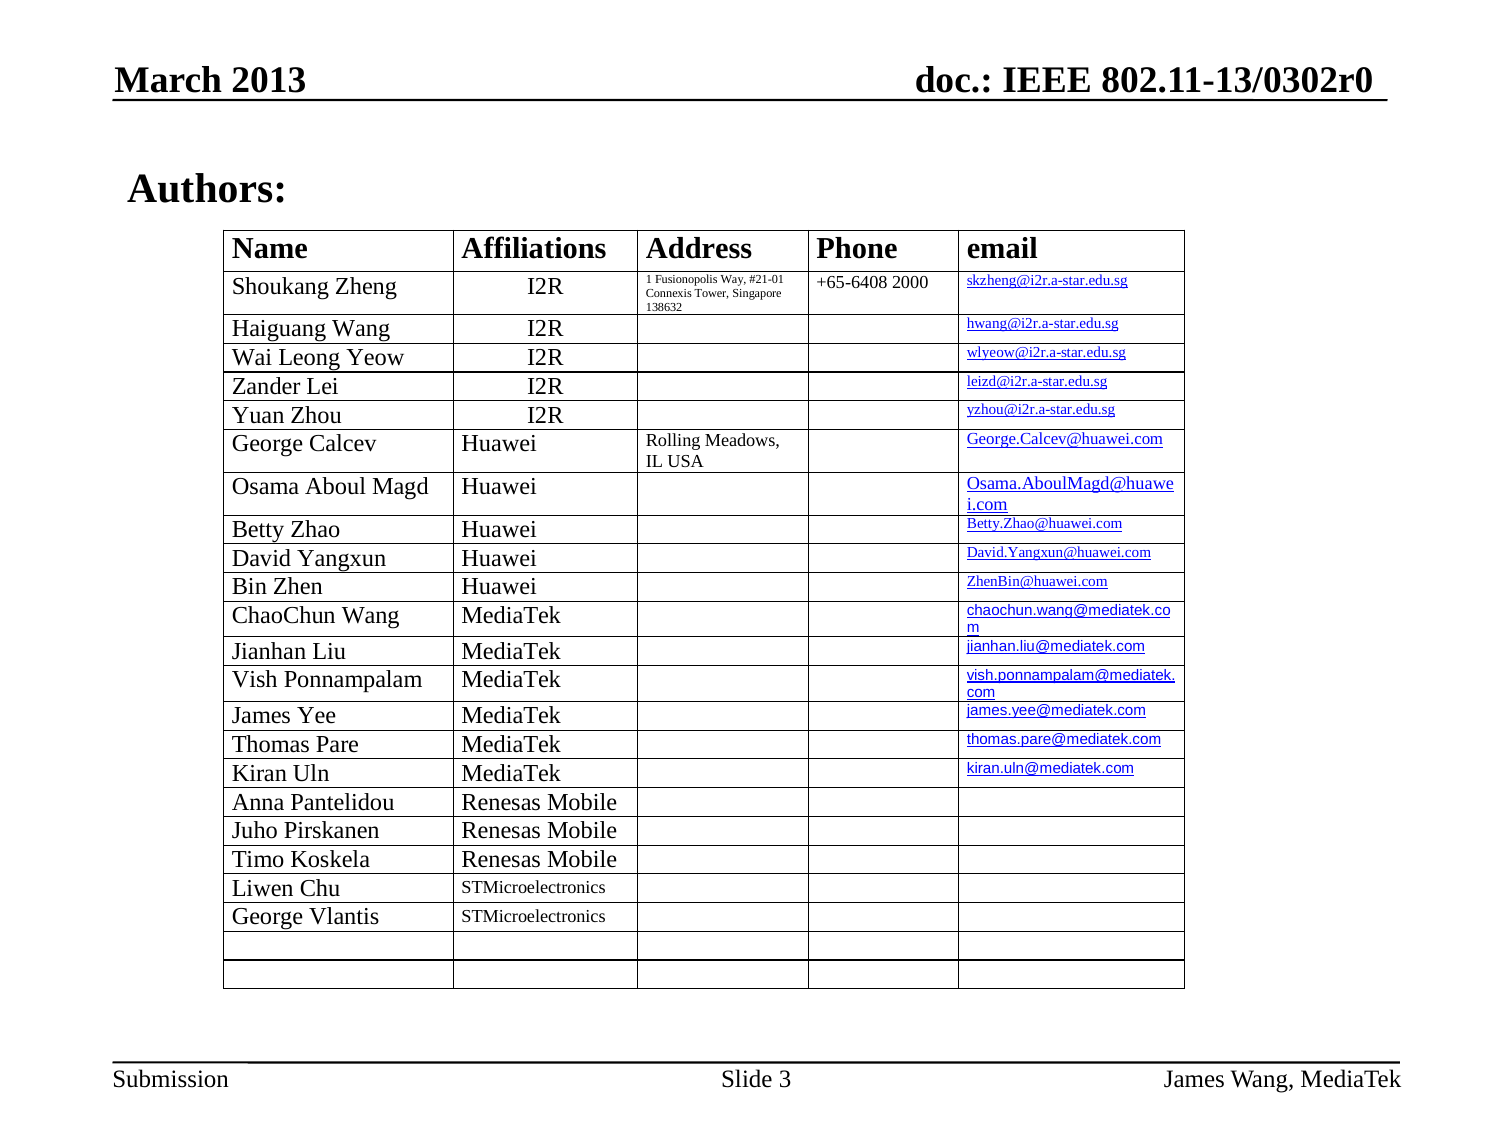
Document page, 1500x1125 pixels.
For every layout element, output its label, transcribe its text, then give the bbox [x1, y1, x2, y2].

slide_number Slide 3 [712, 1061, 800, 1093]
footer James Wang, MediaTek [1160, 1061, 1402, 1093]
text_box Authors: [112, 152, 350, 216]
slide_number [114, 54, 309, 101]
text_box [212, 229, 1233, 1049]
